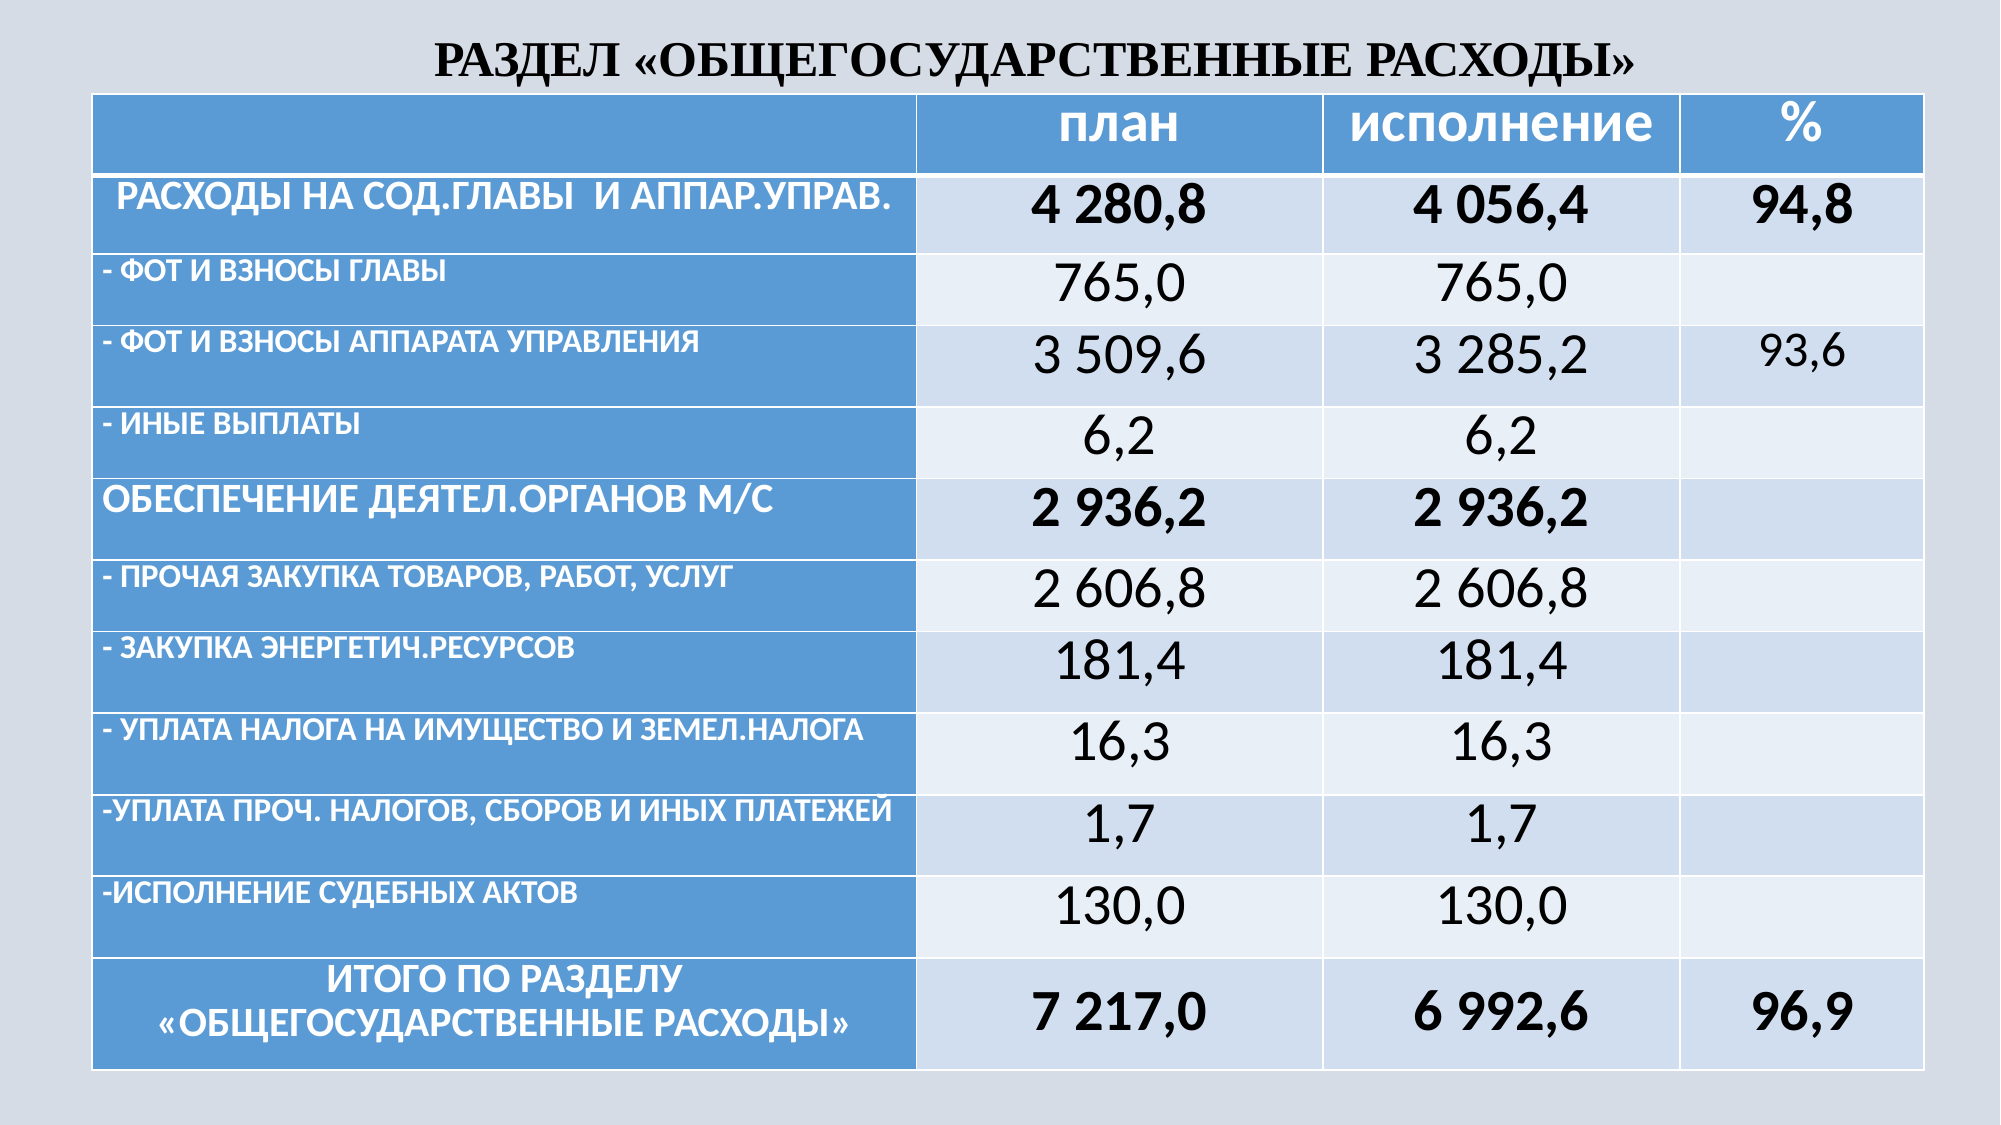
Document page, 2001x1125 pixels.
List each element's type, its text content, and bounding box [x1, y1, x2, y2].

table_cell 3 509,6 [917, 326, 1322, 406]
table_cell 7 217,0 [917, 959, 1322, 1069]
table_cell 130,0 [1324, 877, 1679, 957]
table_cell [1681, 479, 1923, 559]
table_cell 4 280,8 [917, 178, 1322, 253]
table_header исполнение [1324, 95, 1679, 173]
table_cell 1,7 [1324, 796, 1679, 875]
table_cell - ПРОЧАЯ ЗАКУПКА ТОВАРОВ, РАБОТ, УСЛУГ [93, 561, 916, 631]
table_cell -ИСПОЛНЕНИЕ СУДЕБНЫХ АКТОВ [93, 877, 916, 957]
table_cell РАСХОДЫ НА СОД.ГЛАВЫ И АППАР.УПРАВ. [93, 178, 916, 253]
table_header план [917, 95, 1322, 173]
table_cell [1681, 632, 1923, 712]
table_cell 94,8 [1681, 178, 1923, 253]
text_box РАЗДЕЛ «ОБЩЕГОСУДАРСТВЕННЫЕ РАСХОДЫ» [418, 18, 1653, 94]
table_cell 6,2 [1324, 408, 1679, 478]
table_cell [1681, 714, 1923, 794]
table_cell 3 285,2 [1324, 326, 1679, 406]
table_cell [1681, 877, 1923, 957]
table_cell - ЗАКУПКА ЭНЕРГЕТИЧ.РЕСУРСОВ [93, 632, 916, 712]
table_cell 16,3 [1324, 714, 1679, 794]
table_cell 765,0 [917, 255, 1322, 325]
table_cell 2 936,2 [917, 479, 1322, 559]
table_cell 130,0 [917, 877, 1322, 957]
table_cell 6 992,6 [1324, 959, 1679, 1069]
table_cell - ФОТ И ВЗНОСЫ АППАРАТА УПРАВЛЕНИЯ [93, 326, 916, 406]
table_cell 181,4 [1324, 632, 1679, 712]
table_cell 4 056,4 [1324, 178, 1679, 253]
table_cell - УПЛАТА НАЛОГА НА ИМУЩЕСТВО И ЗЕМЕЛ.НАЛОГА [93, 714, 916, 794]
table_cell 2 606,8 [917, 561, 1322, 631]
table_cell - ФОТ И ВЗНОСЫ ГЛАВЫ [93, 255, 916, 325]
table_cell 2 936,2 [1324, 479, 1679, 559]
table_cell [1681, 408, 1923, 478]
table_header % [1681, 95, 1923, 173]
table_cell 765,0 [1324, 255, 1679, 325]
table_cell -УПЛАТА ПРОЧ. НАЛОГОВ, СБОРОВ И ИНЫХ ПЛАТЕЖЕЙ [93, 796, 916, 875]
table_cell 96,9 [1681, 959, 1923, 1069]
table_cell [1681, 796, 1923, 875]
table_cell 181,4 [917, 632, 1322, 712]
table_cell ОБЕСПЕЧЕНИЕ ДЕЯТЕЛ.ОРГАНОВ М/С [93, 479, 916, 559]
table_cell 6,2 [917, 408, 1322, 478]
table_cell 16,3 [917, 714, 1322, 794]
table_cell - ИНЫЕ ВЫПЛАТЫ [93, 408, 916, 478]
table_cell 1,7 [917, 796, 1322, 875]
table_cell ИТОГО ПО РАЗДЕЛУ «ОБЩЕГОСУДАРСТВЕННЫЕ РАСХОДЫ» [93, 959, 916, 1069]
table_header [93, 95, 916, 173]
table_cell [1681, 561, 1923, 631]
table_cell [1681, 255, 1923, 325]
table_cell 2 606,8 [1324, 561, 1679, 631]
table_cell 93,6 [1681, 326, 1923, 406]
